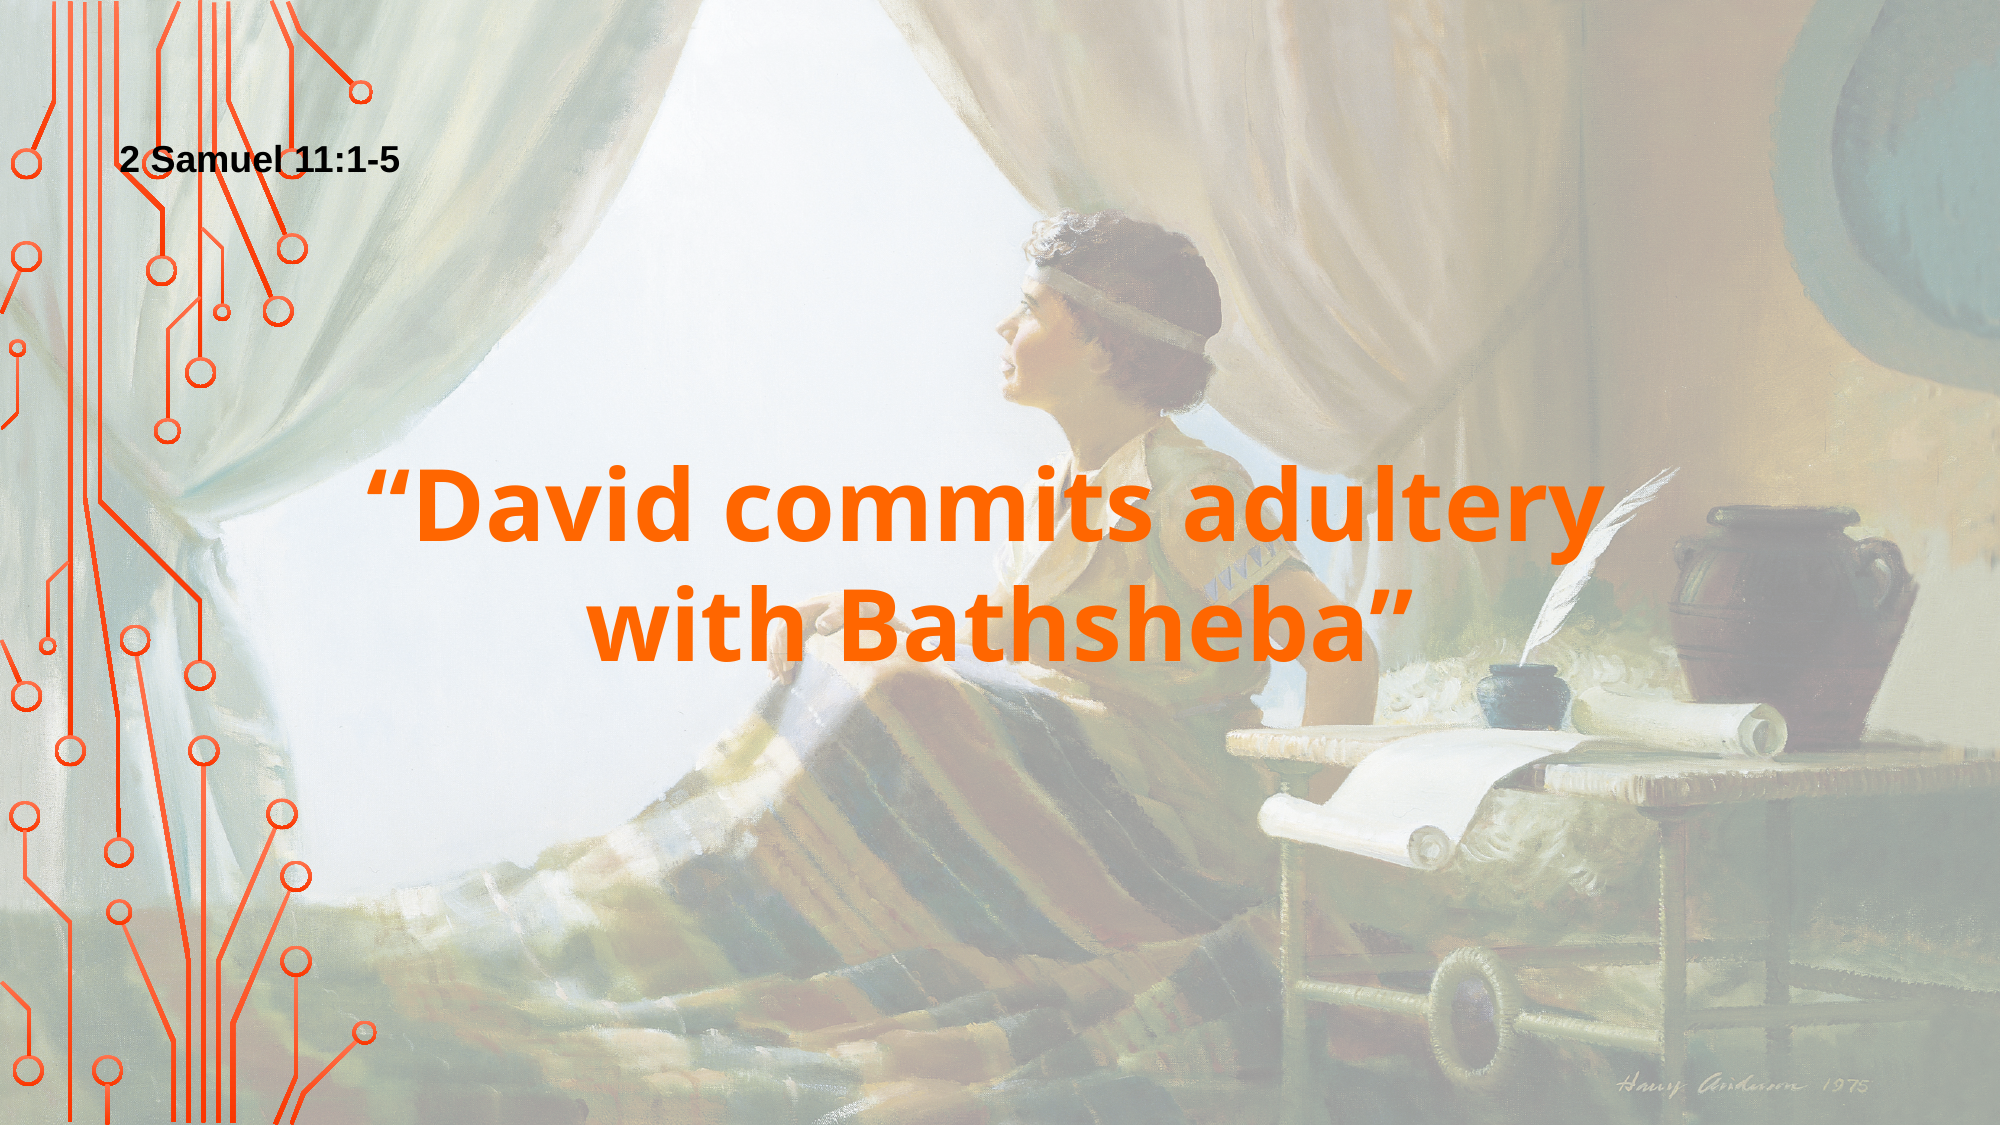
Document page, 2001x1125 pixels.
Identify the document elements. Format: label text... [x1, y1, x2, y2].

text_box “David commits adultery with Bathsheba” [352, 433, 1649, 689]
text_box 2 Samuel 11:1-5 [104, 127, 416, 188]
